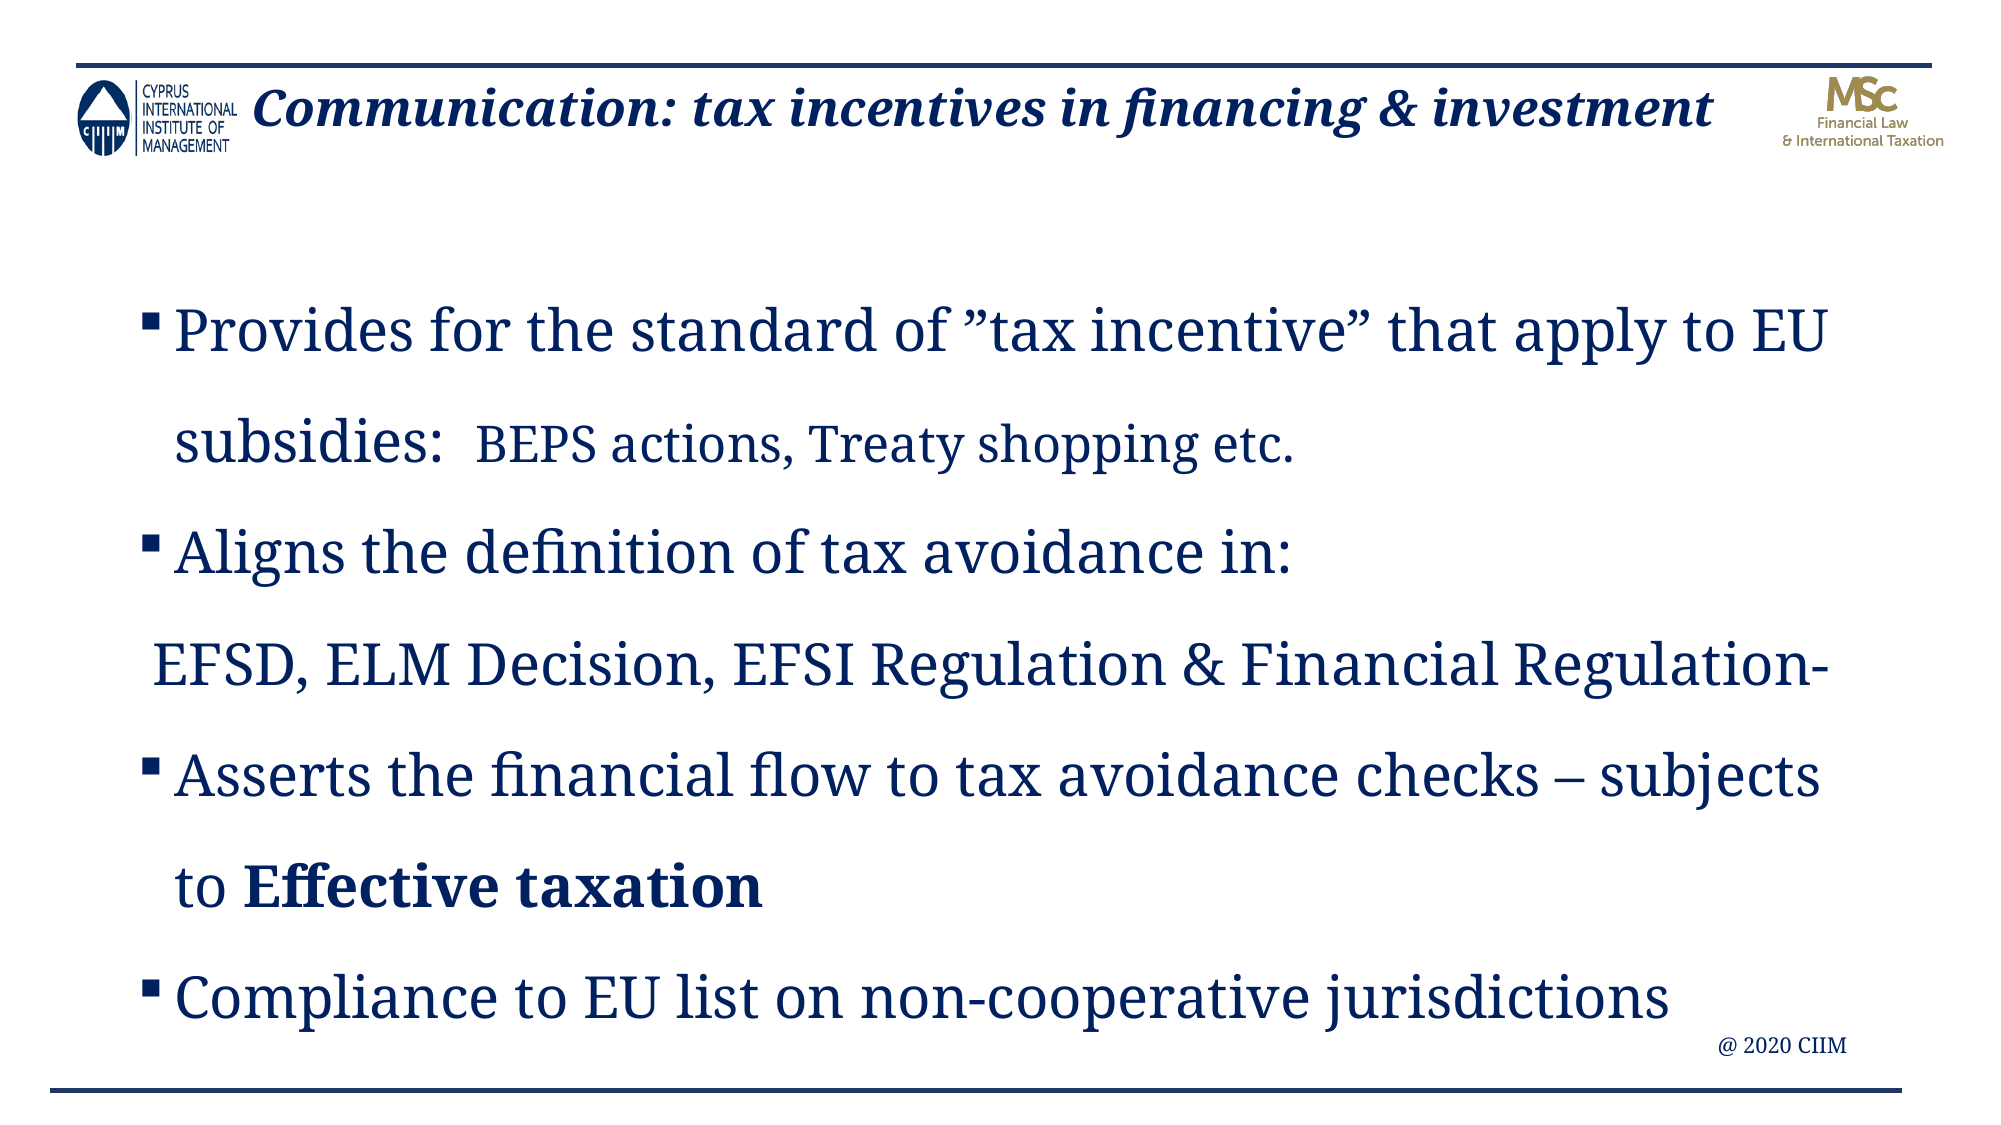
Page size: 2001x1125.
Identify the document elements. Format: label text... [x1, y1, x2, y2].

text_box @ 2020 CIIM [1702, 1024, 1868, 1066]
list Provides for the standard of ”tax incentive” that apply to EU subsidies: BEPS actions, Treaty shopping etc. Aligns the definition of tax avoidance in: EFSD, ELM Decision, EFSI Regulation & Financial Regulation- Asserts the financial flow to tax avoidance checks – subjects to Effective taxation Compliance to EU list on non-cooperative jurisdictions [49, 199, 1907, 1048]
picture [75, 78, 237, 157]
title Communication: tax incentives in financing & investment [236, 68, 1933, 158]
picture [1775, 67, 1951, 154]
